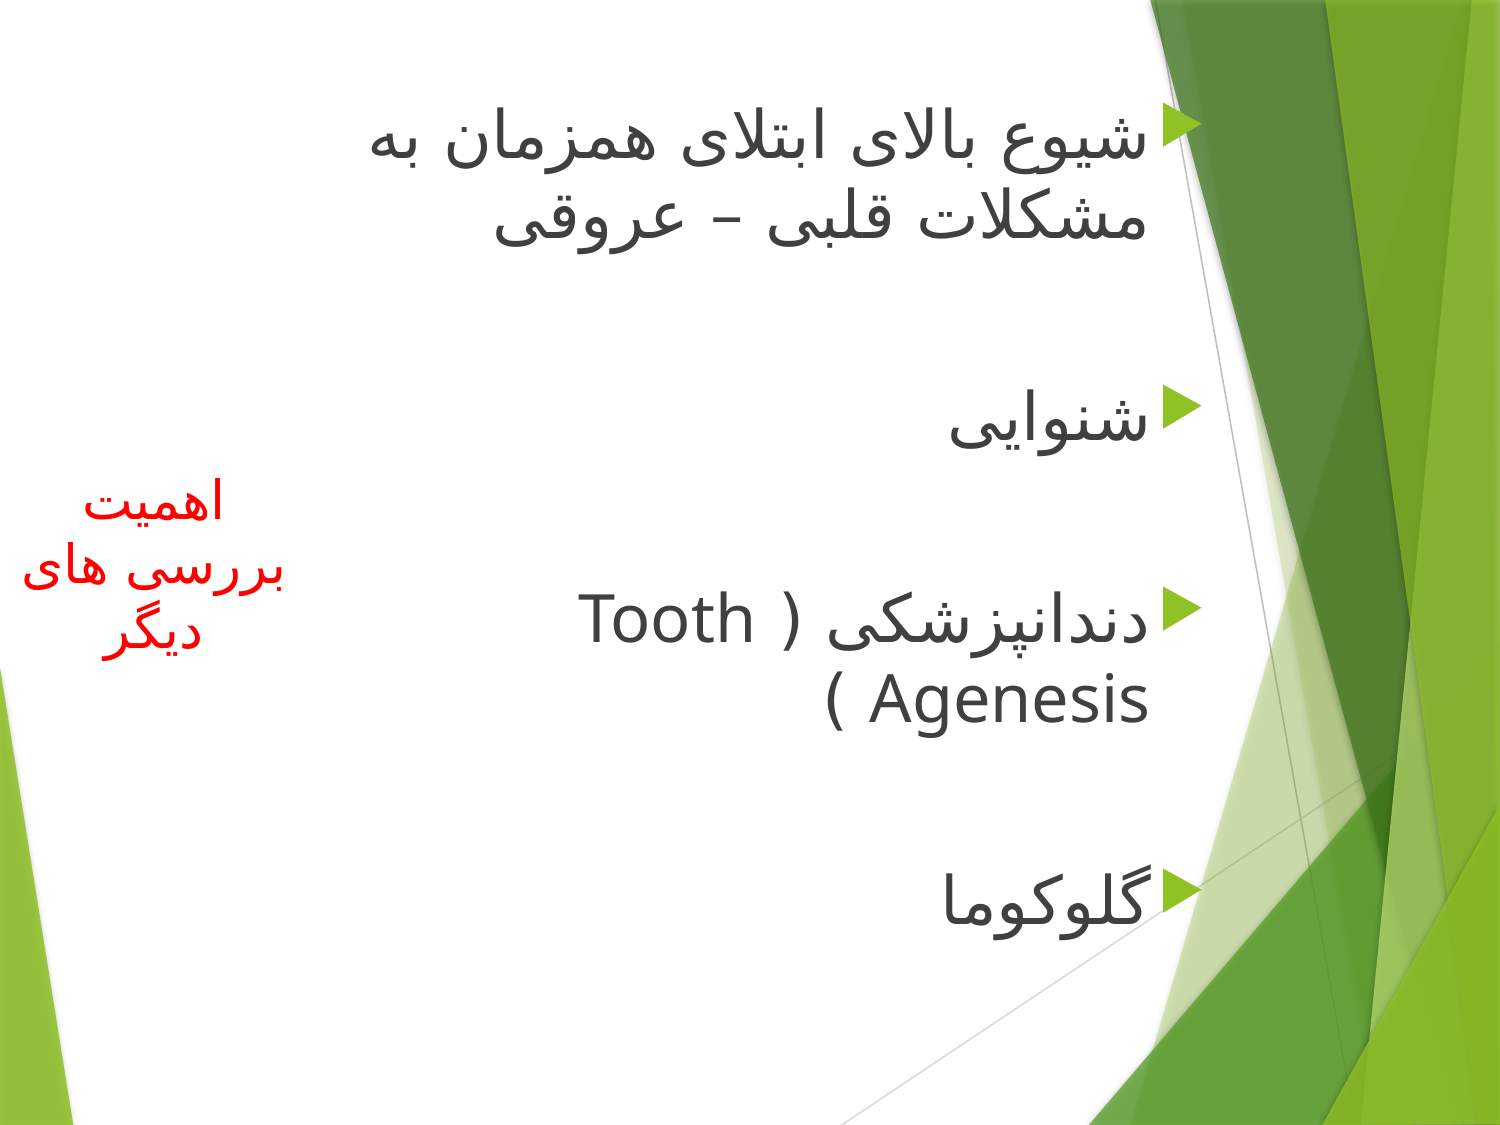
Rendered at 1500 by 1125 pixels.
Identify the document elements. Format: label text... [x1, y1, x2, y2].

list شیوع بالای ابتلای همزمان به مشکلات قلبی – عروقی شنوایی دندانپزشکی ( Tooth Agenesis ) گلوکوما [307, 84, 1223, 991]
list اهمیت بررسی های دیگر [0, 457, 308, 668]
